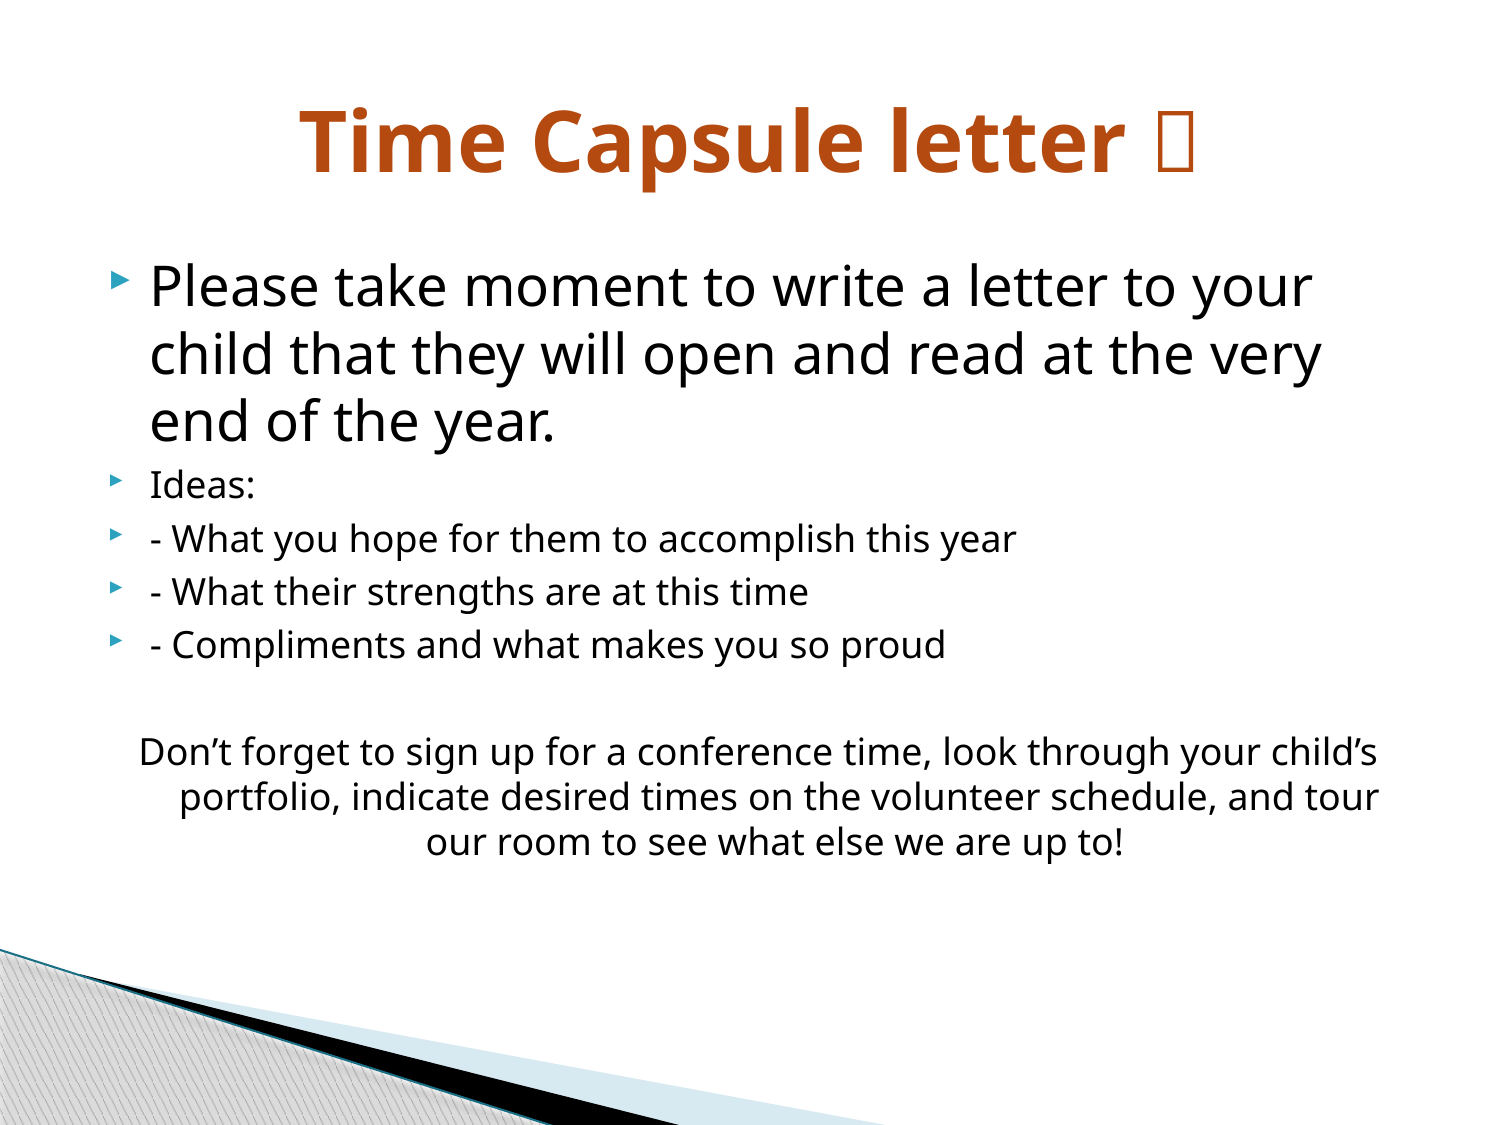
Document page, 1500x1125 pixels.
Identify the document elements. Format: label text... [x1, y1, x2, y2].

title Time Capsule letter  [75, 45, 1425, 233]
list Please take moment to write a letter to your child that they will open and read at the very end of the year. Ideas: - What you hope for them to accomplish this year - What their strengths are at this time - Compliments and what makes you so proud Don’t forget to sign up for a conference time, look through your child’s portfolio, indicate desired times on the volunteer schedule, and tour our room to see what else we are up to! [75, 242, 1425, 986]
